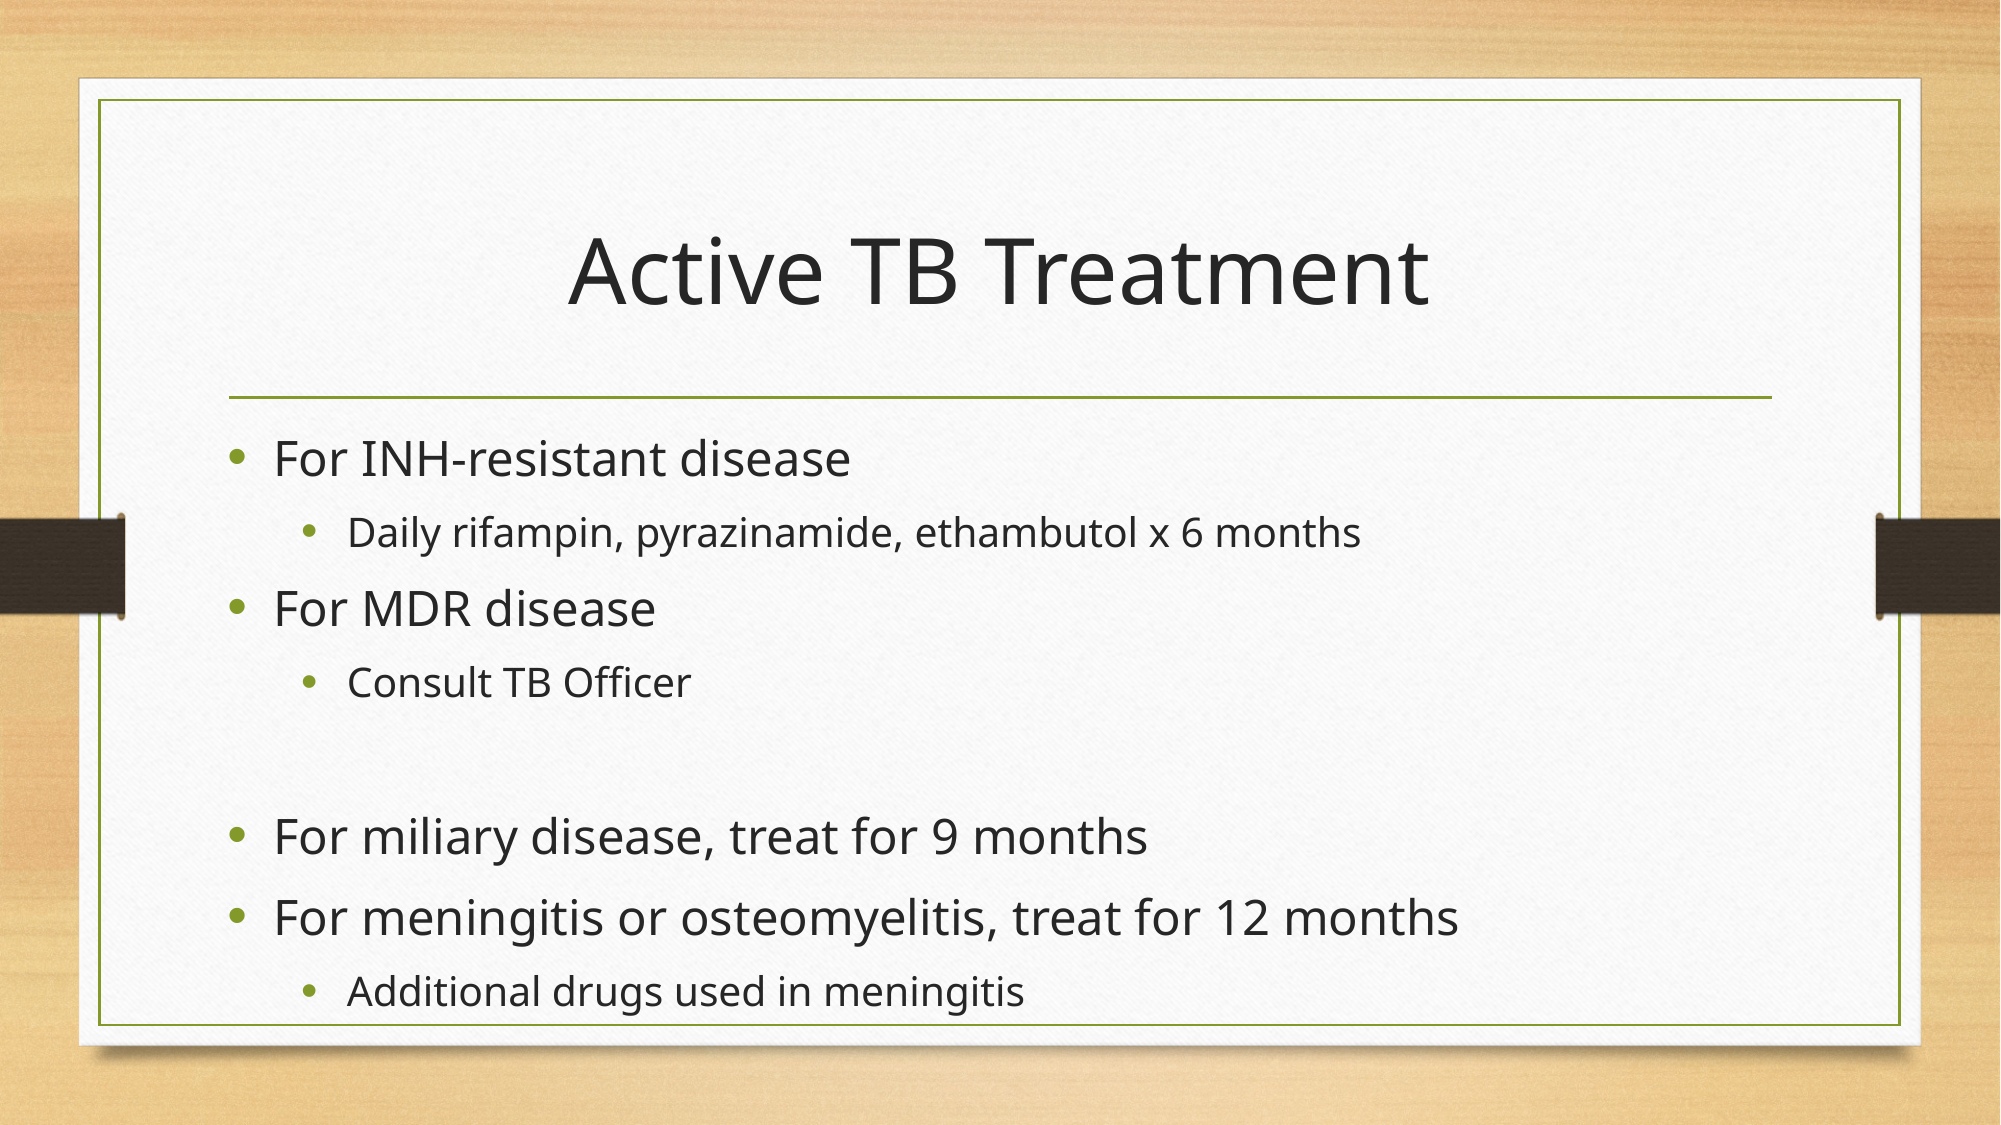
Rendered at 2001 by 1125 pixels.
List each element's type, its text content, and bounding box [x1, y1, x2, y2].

title Active TB Treatment [212, 161, 1788, 375]
list For INH-resistant disease Daily rifampin, pyrazinamide, ethambutol x 6 months For MDR disease Consult TB Officer For miliary disease, treat for 9 months For meningitis or osteomyelitis, treat for 12 months Additional drugs used in meningitis [212, 419, 1788, 1027]
picture [0, 0, 2001, 1125]
